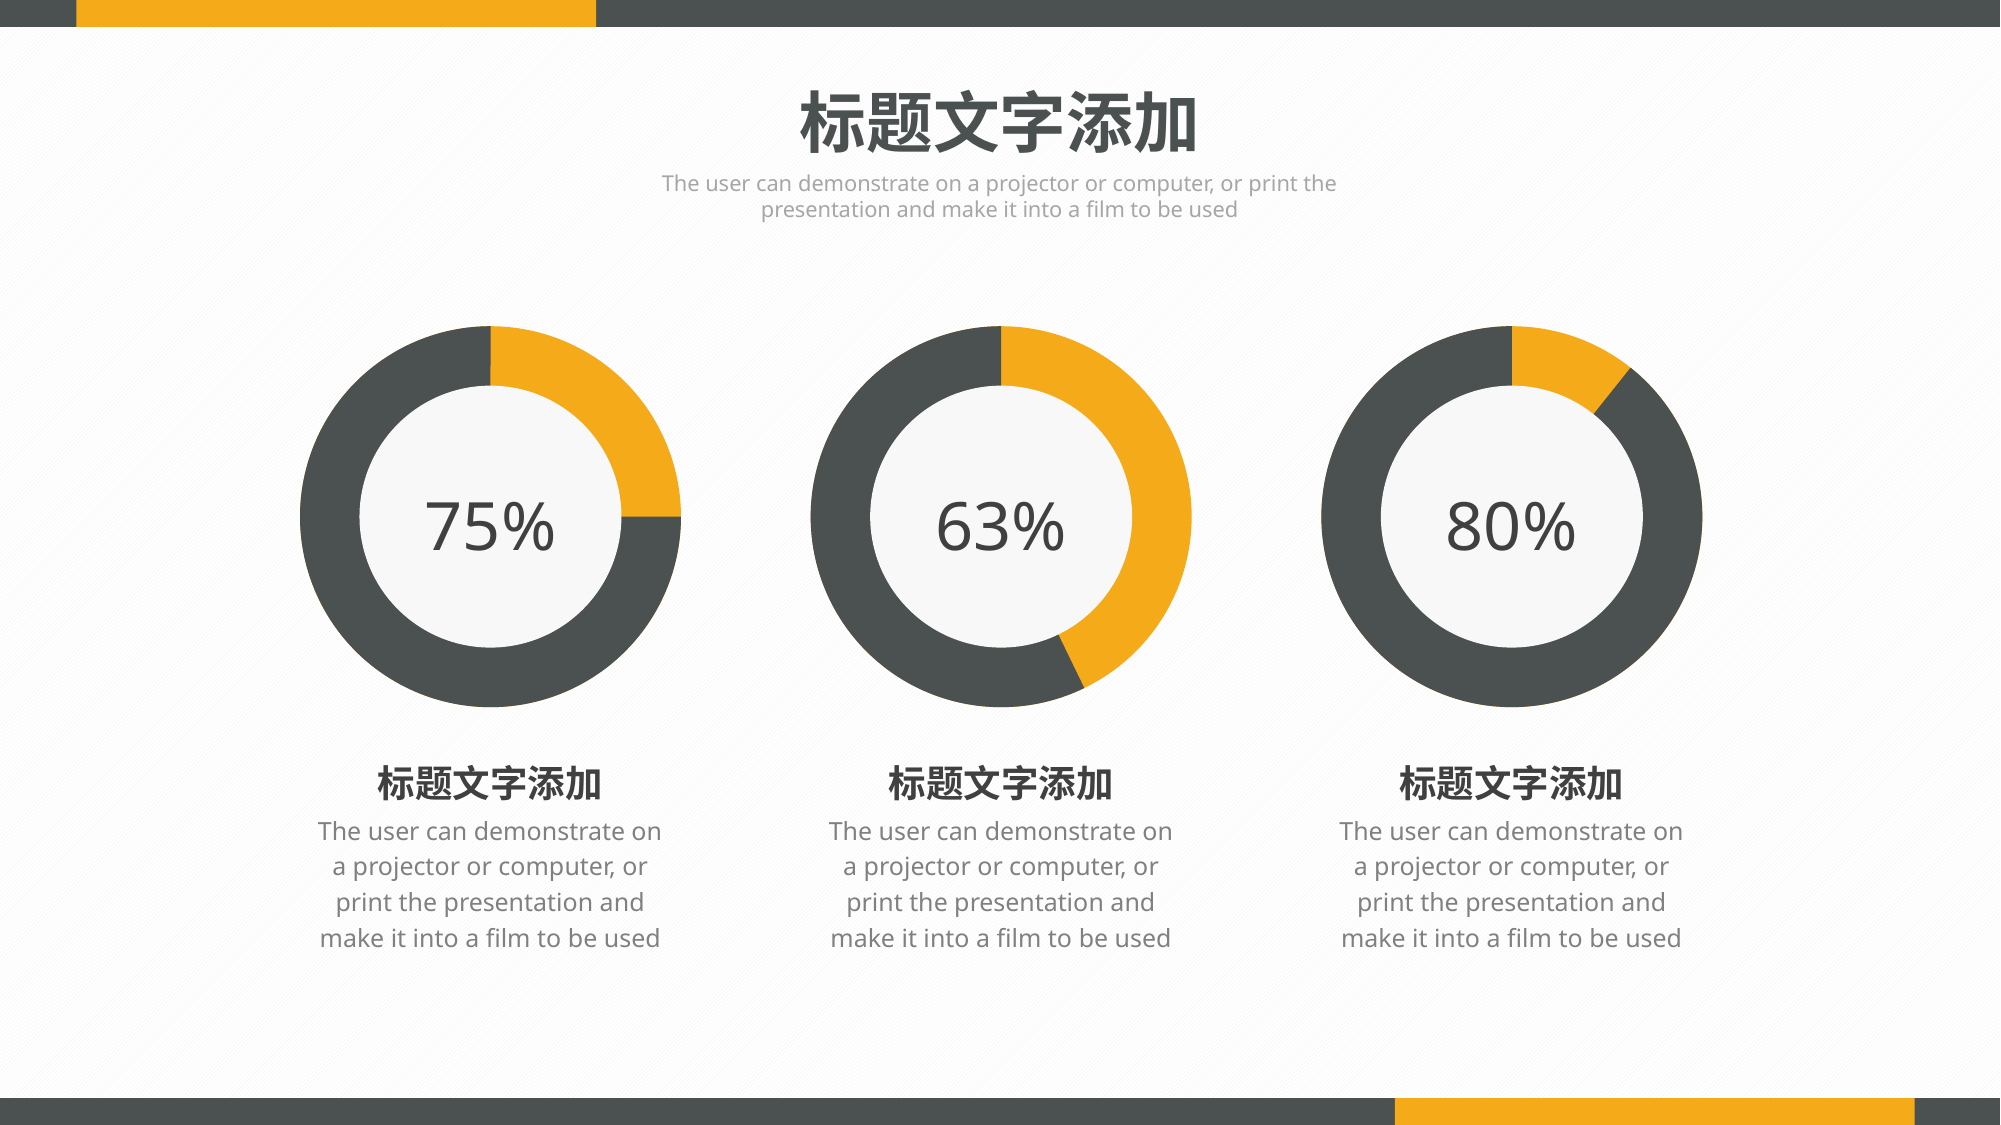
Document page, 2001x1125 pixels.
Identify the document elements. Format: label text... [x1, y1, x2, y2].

text_box 标题文字添加 [784, 73, 1216, 162]
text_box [1321, 326, 1703, 708]
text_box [296, 743, 685, 963]
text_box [807, 743, 1196, 963]
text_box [299, 326, 681, 708]
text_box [1317, 743, 1706, 960]
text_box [810, 326, 1192, 708]
text_box The user can demonstrate on a projector or computer, or print the presentation and make it into a film to be used [583, 162, 1417, 230]
